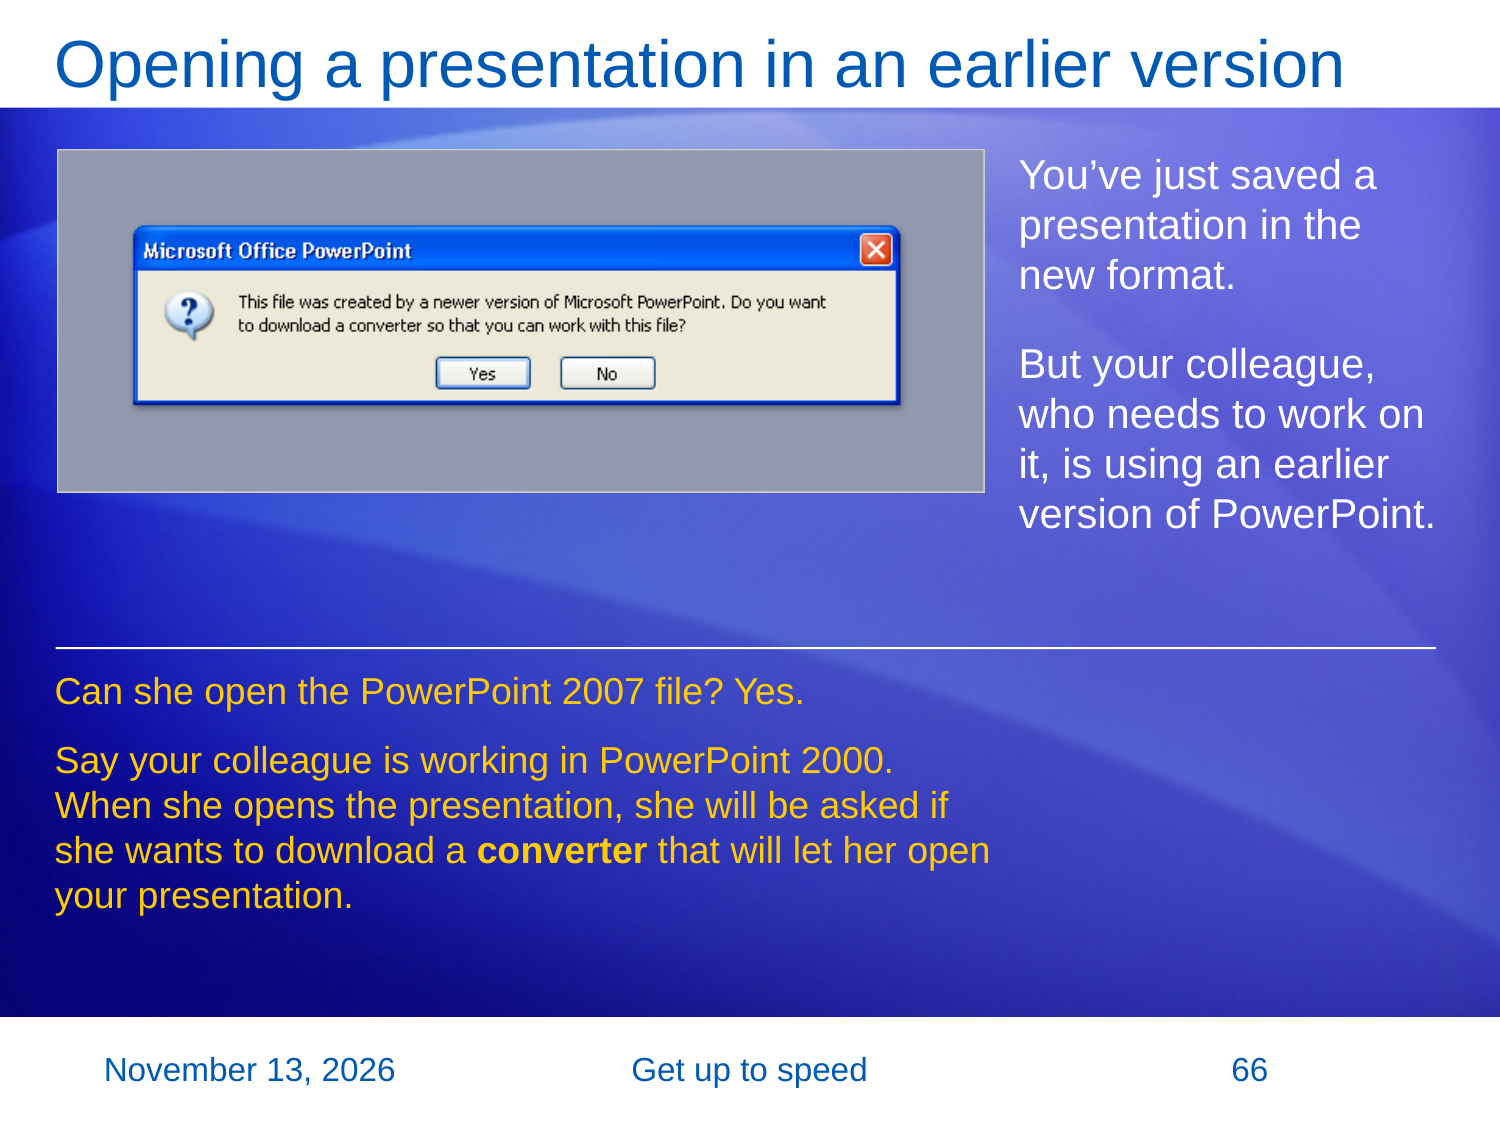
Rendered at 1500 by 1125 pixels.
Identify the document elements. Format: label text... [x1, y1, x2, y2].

slide_number 66 [1074, 1016, 1426, 1096]
title Opening a presentation in an earlier version [39, 10, 1500, 112]
footer Get up to speed [445, 1016, 1055, 1096]
picture [0, 108, 1500, 1017]
text_box You’ve just saved a presentation in the new format. But your colleague, who needs to work on it, is using an earlier version of PowerPoint. [1003, 140, 1454, 594]
text_box Can she open the PowerPoint 2007 file? Yes. Say your colleague is working in PowerPoint 2000. When she opens the presentation, she will be asked if she wants to download a converter that will let her open your presentation. [39, 659, 1014, 956]
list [57, 149, 985, 493]
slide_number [74, 1016, 426, 1096]
